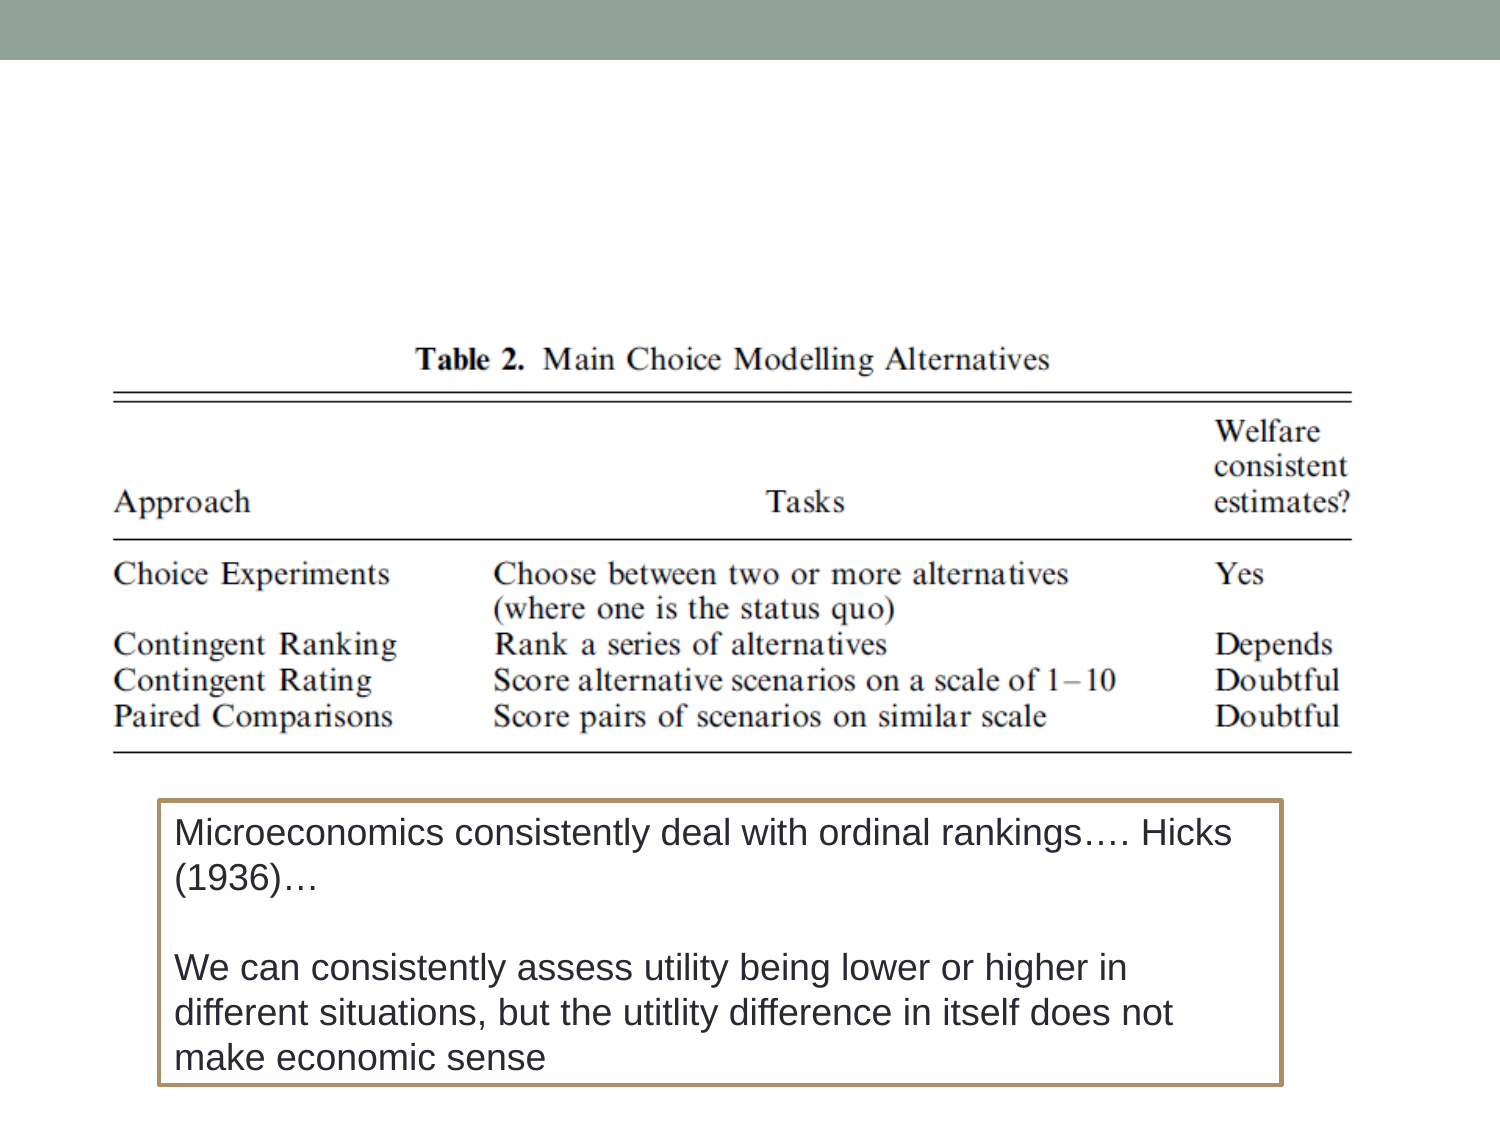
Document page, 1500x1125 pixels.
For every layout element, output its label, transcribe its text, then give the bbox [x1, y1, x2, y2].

text_box Microeconomics consistently deal with ordinal rankings…. Hicks (1936)… We can consistently assess utility being lower or higher in different situations, but the utitlity difference in itself does not make economic sense [157, 810, 1284, 1087]
picture [29, 323, 1471, 802]
